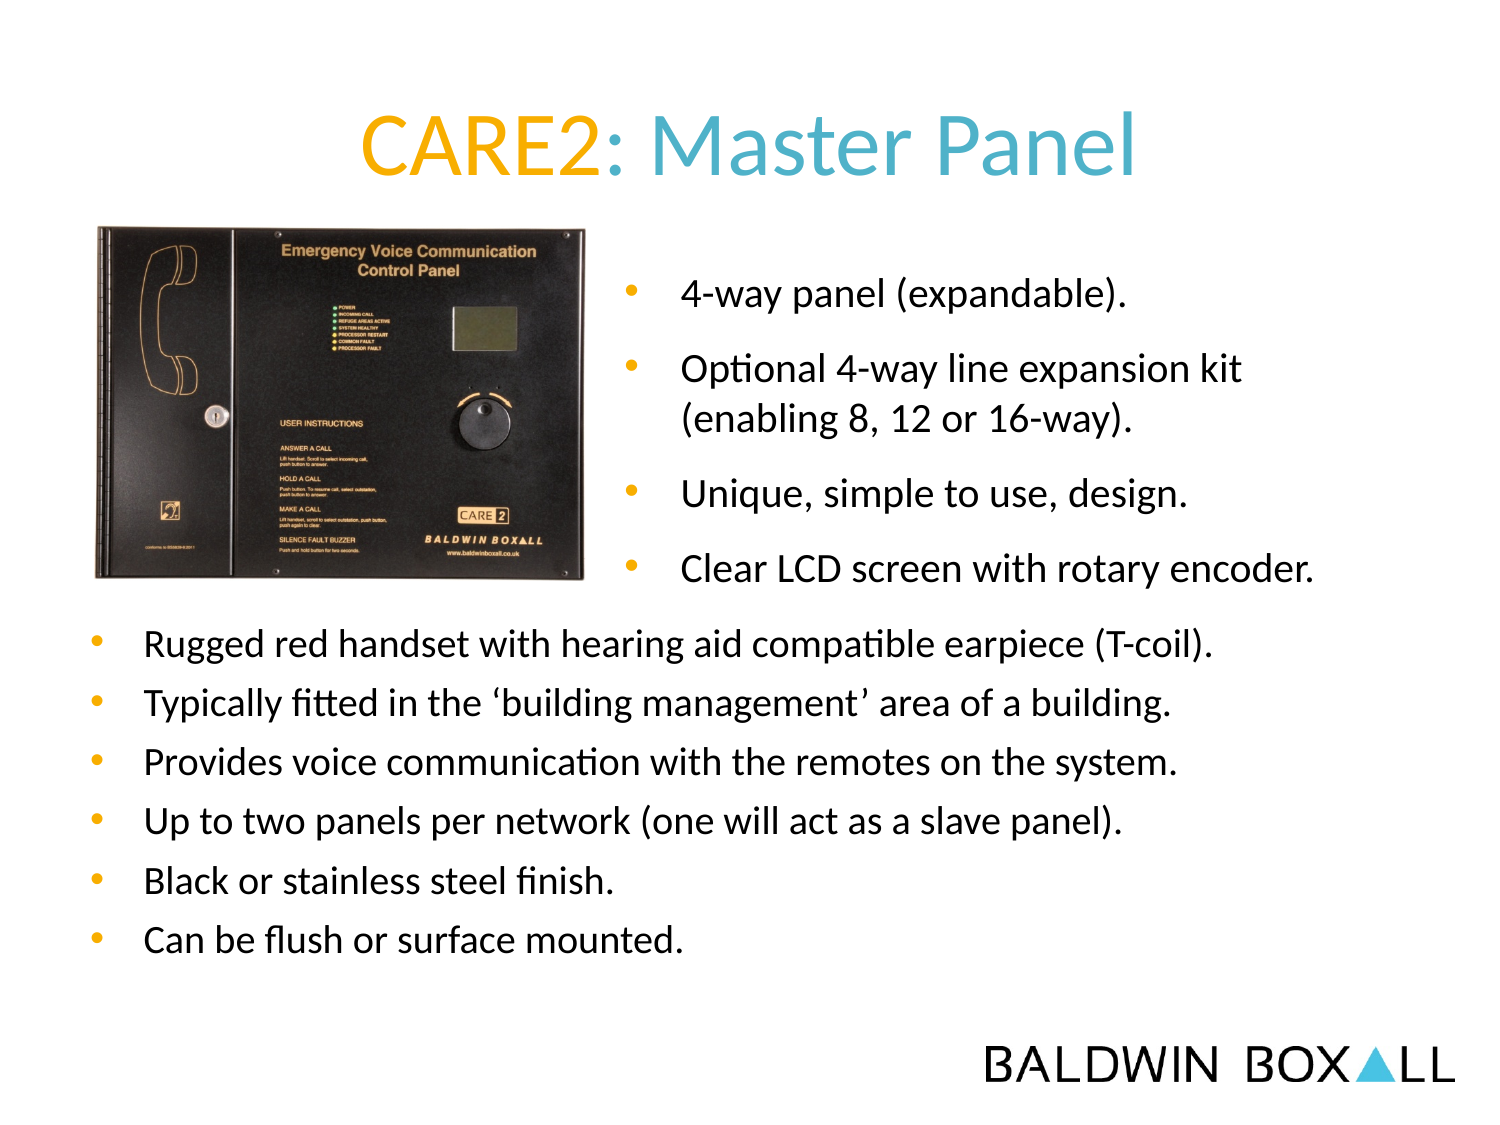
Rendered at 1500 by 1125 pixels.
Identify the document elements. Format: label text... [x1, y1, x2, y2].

title CARE2: Master Panel [75, 45, 1425, 233]
text_box 4-way panel (expandable). Optional 4-way line expansion kit (enabling 8, 12 or 16-way). Unique, simple to use, design. Clear LCD screen with rotary encoder. [609, 257, 1418, 622]
picture [94, 225, 587, 581]
picture [985, 1046, 1455, 1082]
list Rugged red handset with hearing aid compatible earpiece (T-coil). Typically fitted in the ‘building management’ area of a building. Provides voice communication with the remotes on the system. Up to two panels per network (one will act as a slave panel). Black or stainless steel finish. Can be flush or surface mounted. [75, 609, 1425, 970]
